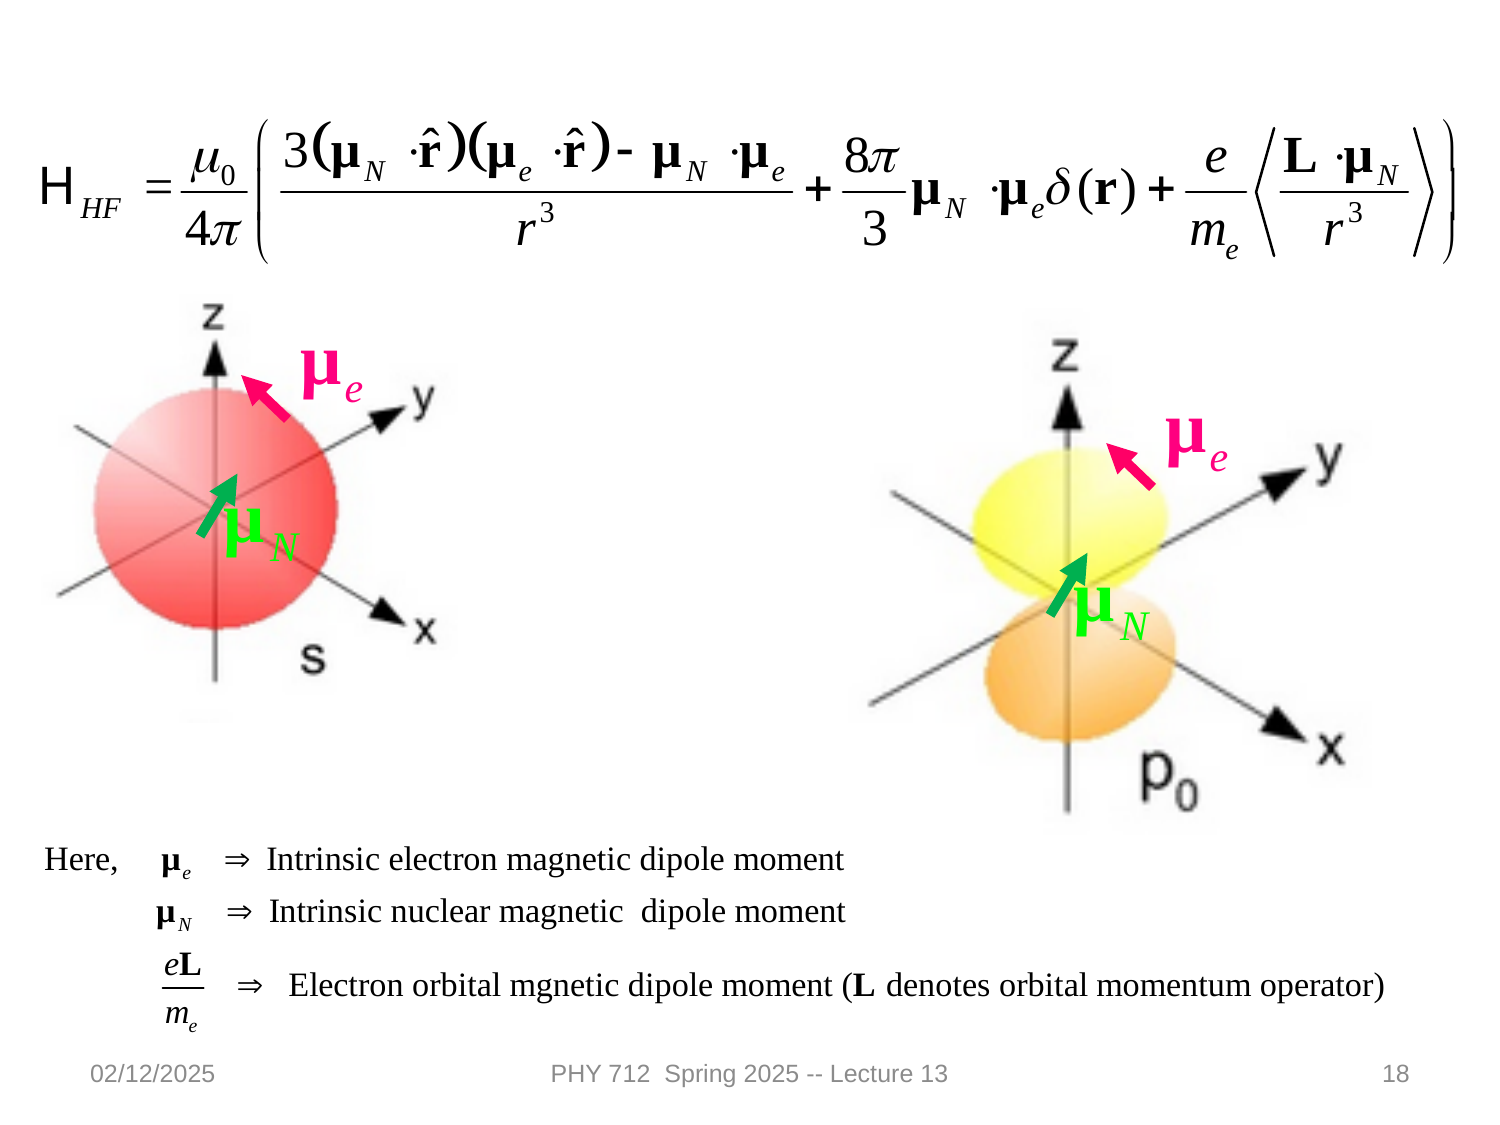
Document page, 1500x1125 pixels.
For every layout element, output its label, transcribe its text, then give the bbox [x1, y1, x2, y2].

picture [30, 287, 469, 723]
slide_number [75, 1047, 425, 1103]
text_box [1160, 387, 1238, 481]
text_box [38, 836, 1391, 1041]
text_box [1049, 552, 1088, 616]
footer PHY 712 Spring 2025 -- Lecture 13 [512, 1047, 988, 1103]
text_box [218, 477, 312, 571]
slide_number 18 [1074, 1042, 1425, 1103]
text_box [199, 473, 238, 537]
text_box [240, 374, 288, 420]
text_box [32, 112, 1467, 272]
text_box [1068, 556, 1162, 651]
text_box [1106, 442, 1153, 488]
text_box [295, 319, 373, 413]
picture [837, 303, 1397, 838]
